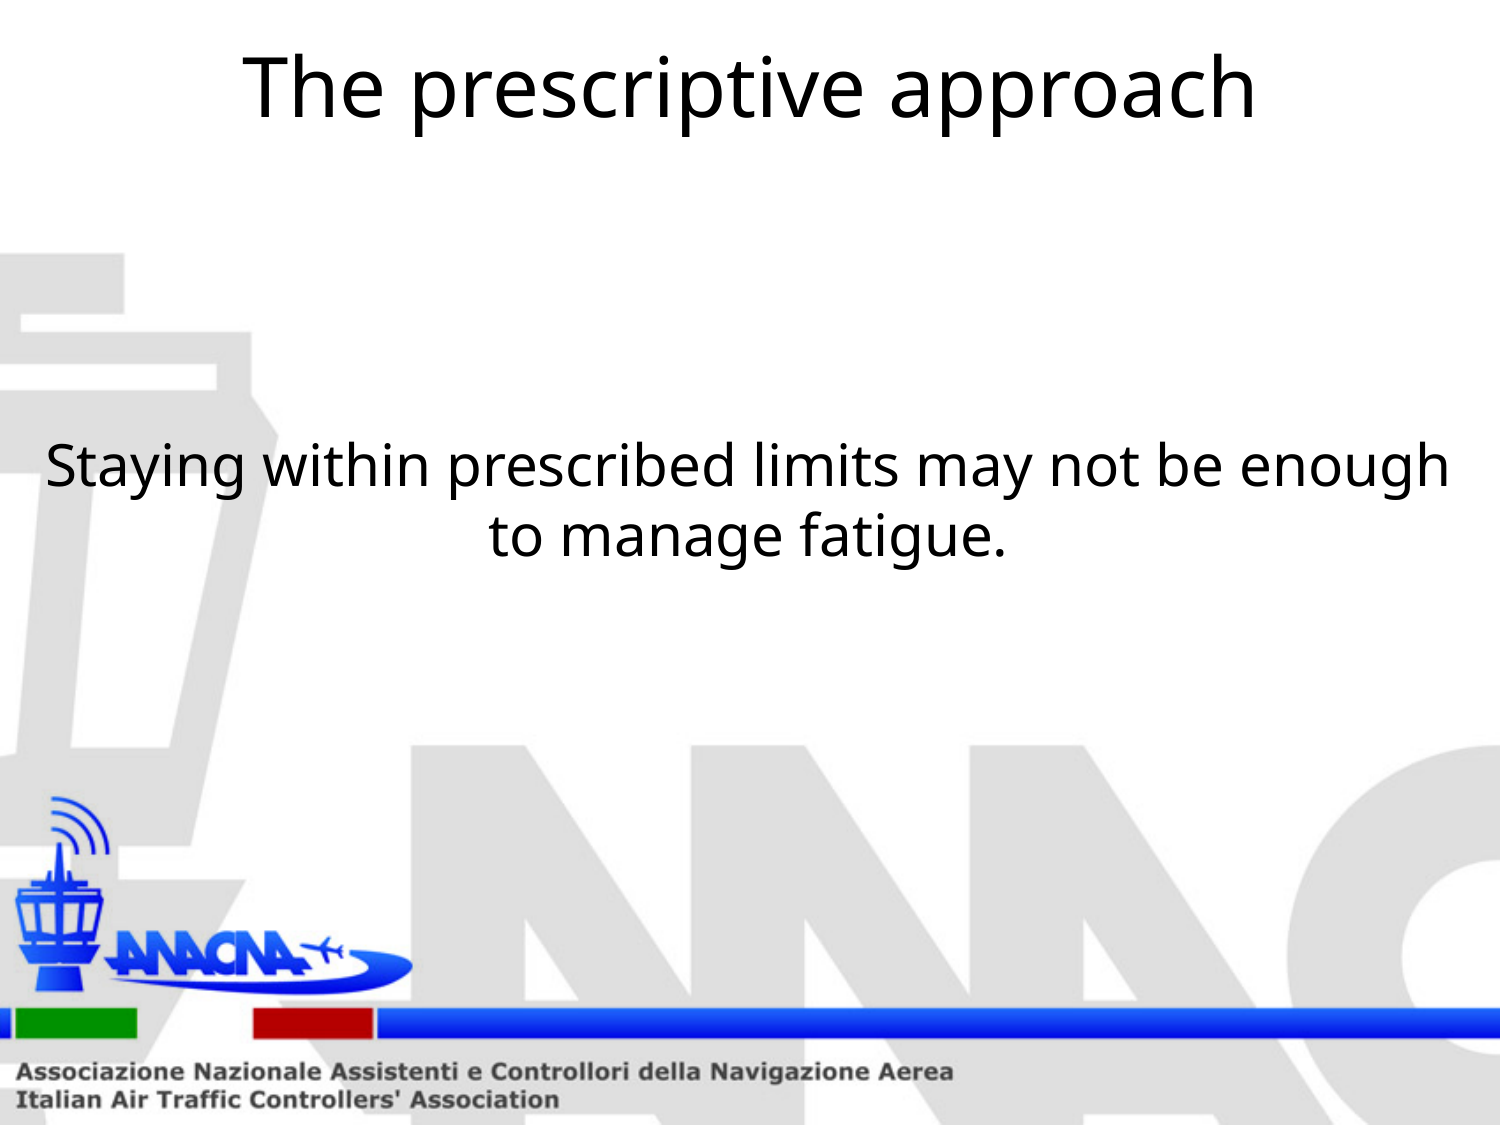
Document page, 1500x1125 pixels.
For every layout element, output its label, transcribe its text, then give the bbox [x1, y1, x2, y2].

title The prescriptive approach [1, 0, 1500, 169]
text_box Staying within prescribed limits may not be enough to manage fatigue. [0, 420, 1499, 576]
picture [0, 0, 1500, 1125]
